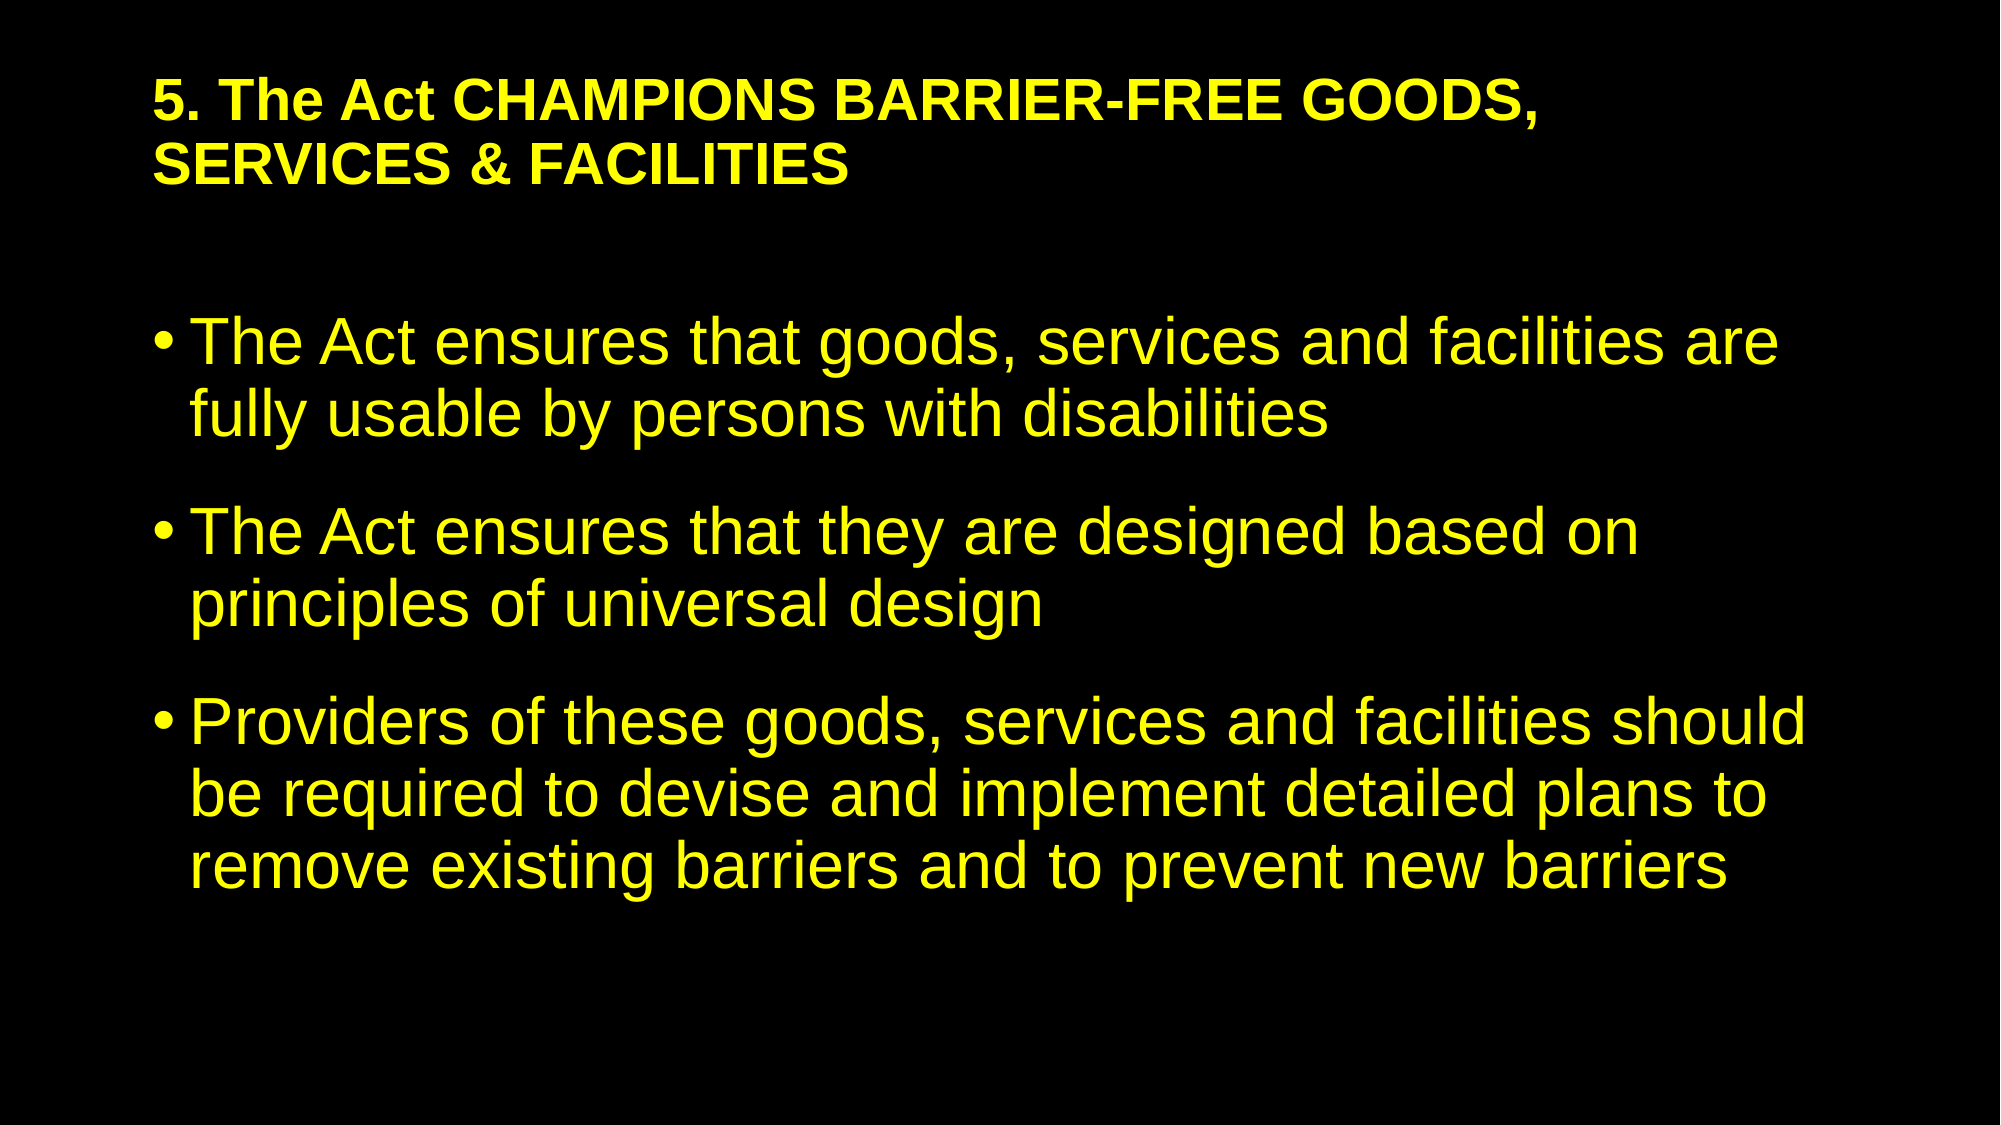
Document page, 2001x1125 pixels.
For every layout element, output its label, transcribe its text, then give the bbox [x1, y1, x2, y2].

list The Act ensures that goods, services and facilities are fully usable by persons with disabilities The Act ensures that they are designed based on principles of universal design Providers of these goods, services and facilities should be required to devise and implement detailed plans to remove existing barriers and to prevent new barriers [137, 299, 1863, 1040]
title 5. The Act CHAMPIONS BARRIER-FREE GOODS, SERVICES & FACILITIES [137, 59, 1863, 278]
